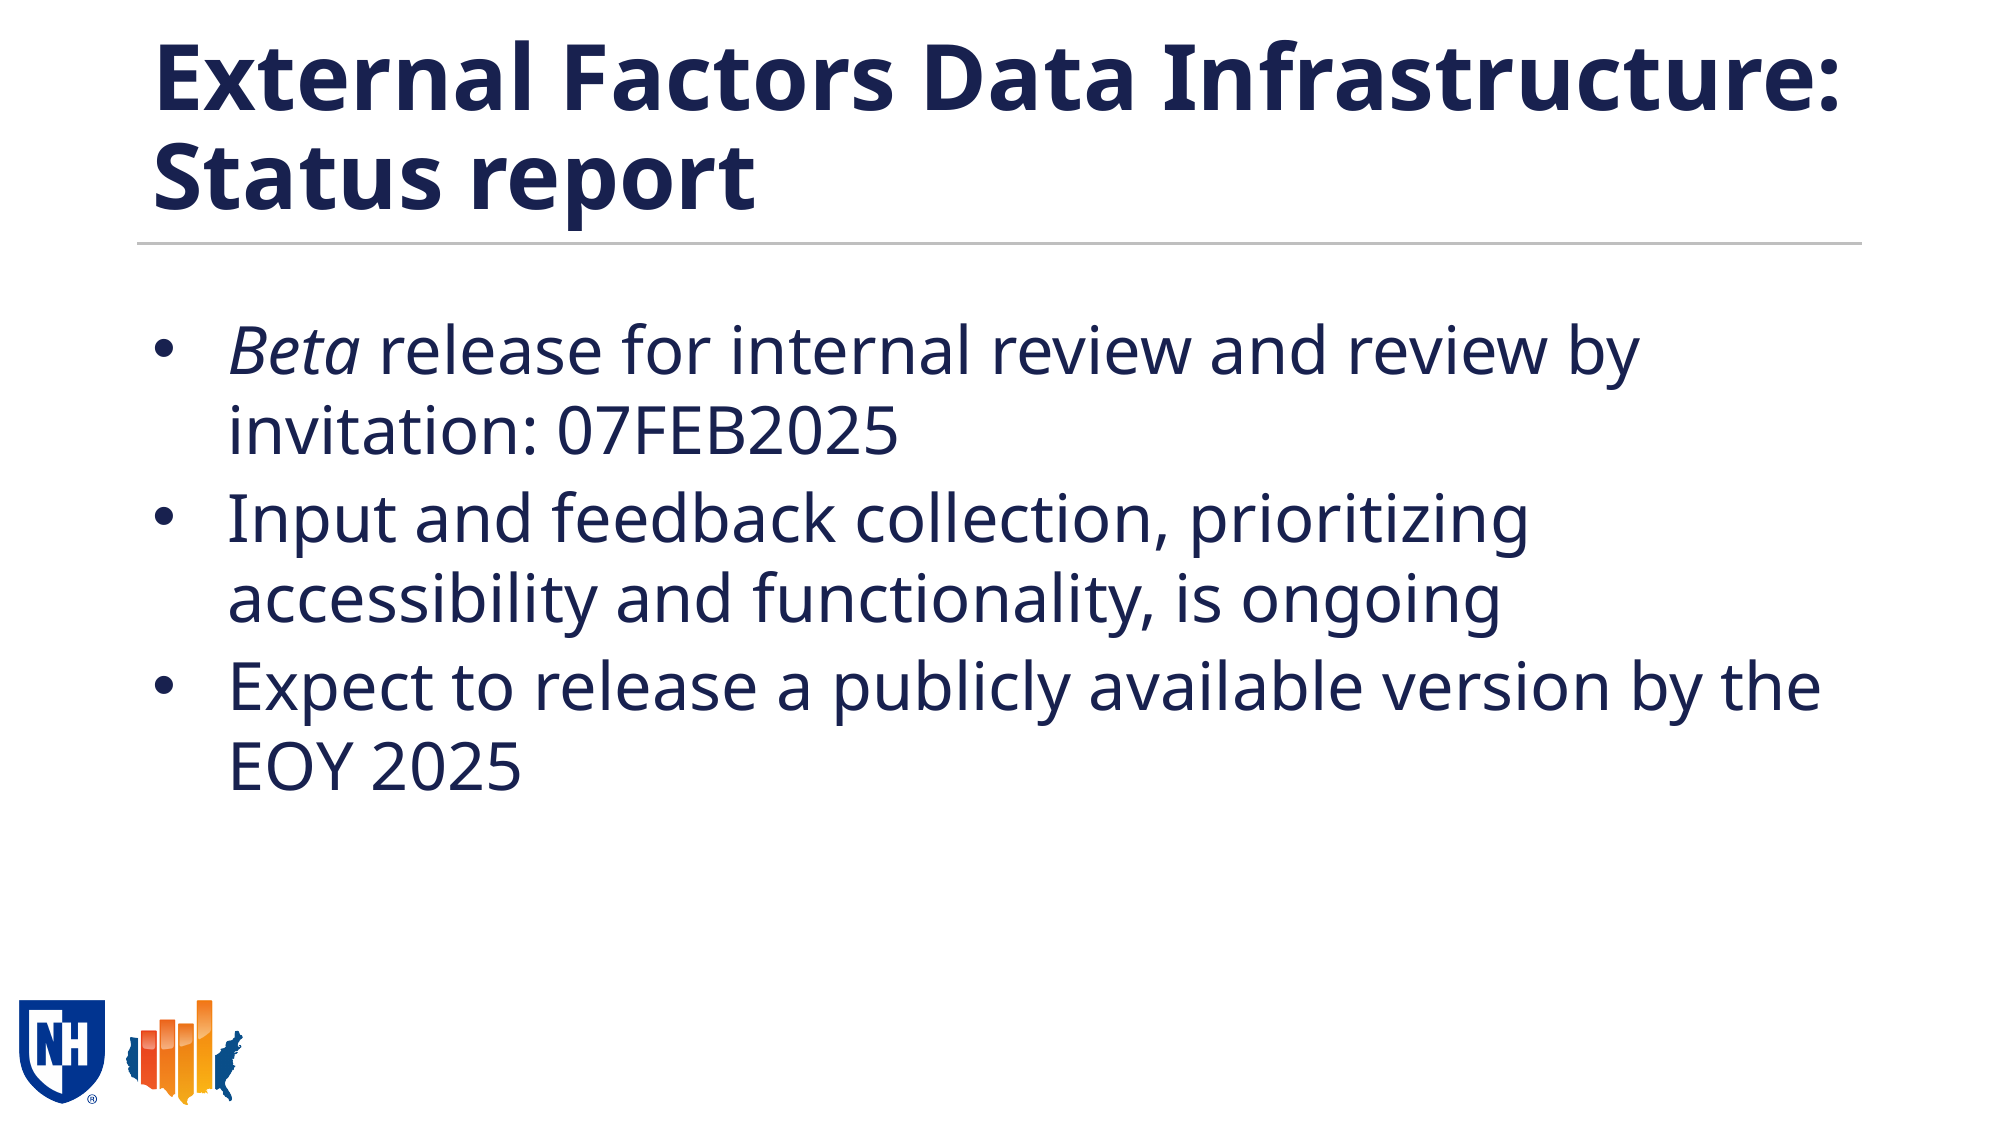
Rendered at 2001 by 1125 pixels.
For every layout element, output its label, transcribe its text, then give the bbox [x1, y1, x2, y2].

list Beta release for internal review and review by invitation: 07FEB2025 Input and feedback collection, prioritizing accessibility and functionality, is ongoing Expect to release a publicly available version by the EOY 2025 [137, 299, 1864, 900]
picture [19, 1000, 105, 1104]
title External Factors Data Infrastructure: Status report [137, 93, 1864, 237]
picture [126, 1000, 243, 1105]
